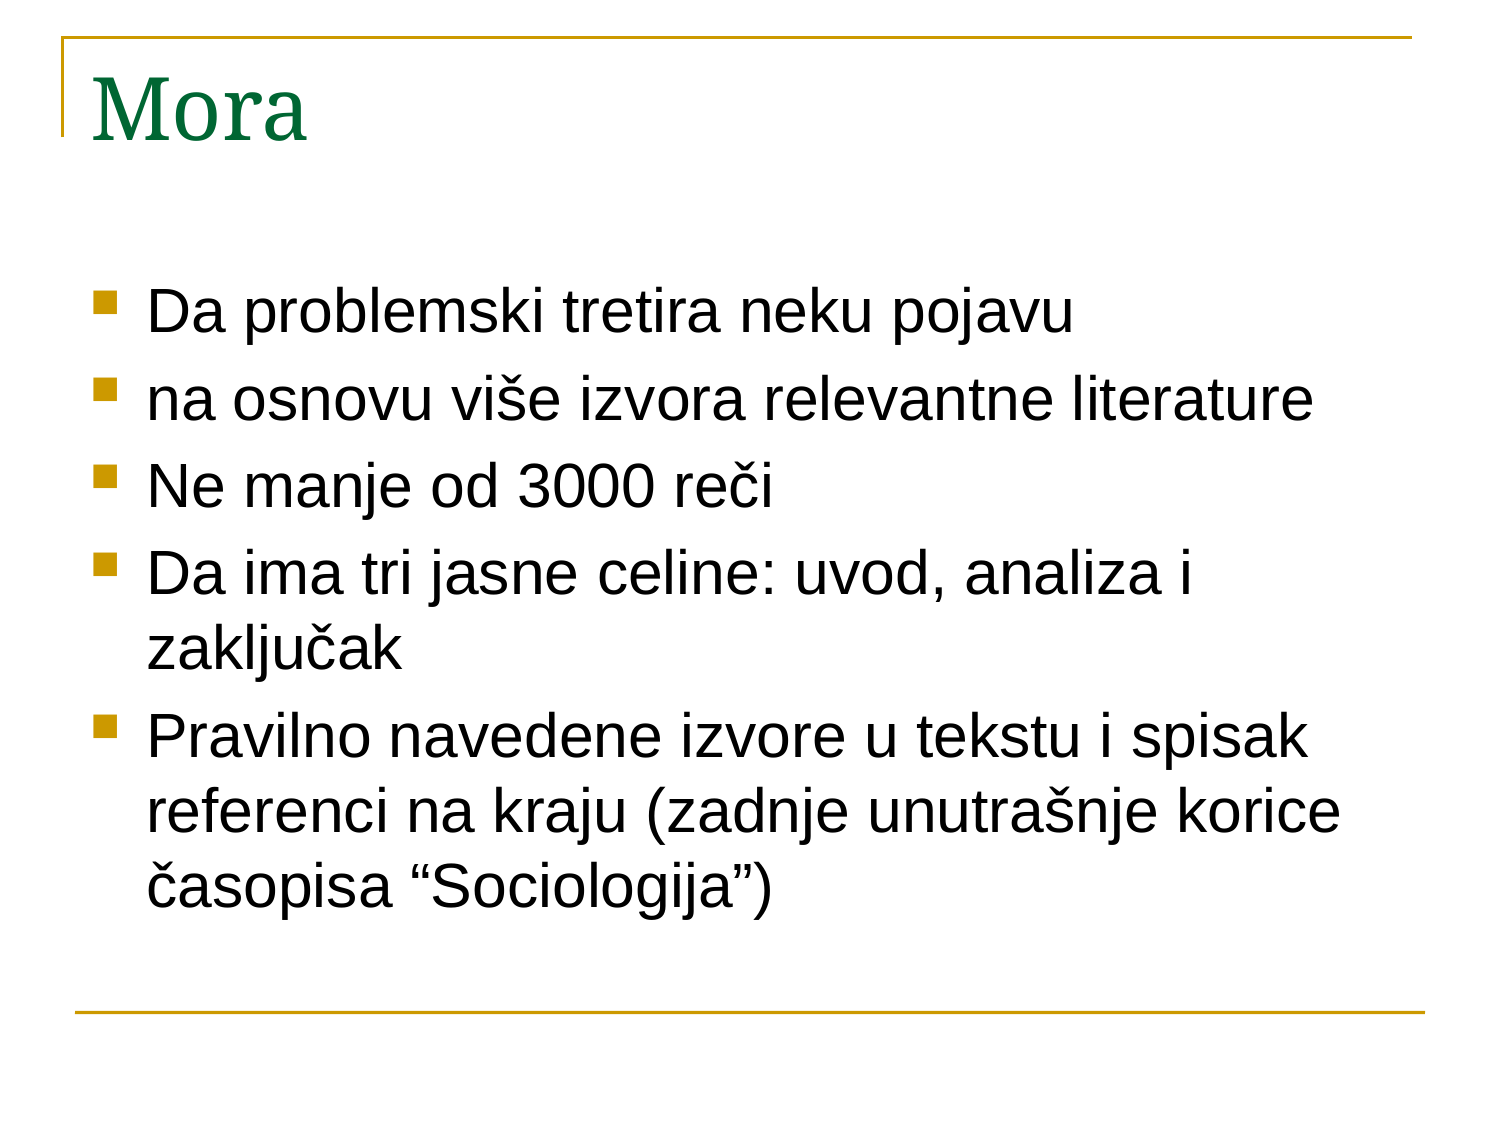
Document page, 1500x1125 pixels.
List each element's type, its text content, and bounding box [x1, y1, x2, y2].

list Da problemski tretira neku pojavu na osnovu više izvora relevantne literature Ne manje od 3000 reči Da ima tri jasne celine: uvod, analiza i zaključak Pravilno navedene izvore u tekstu i spisak referenci na kraju (zadnje unutrašnje korice časopisa “Sociologija”) [74, 262, 1426, 1006]
title Mora [74, 45, 1426, 233]
